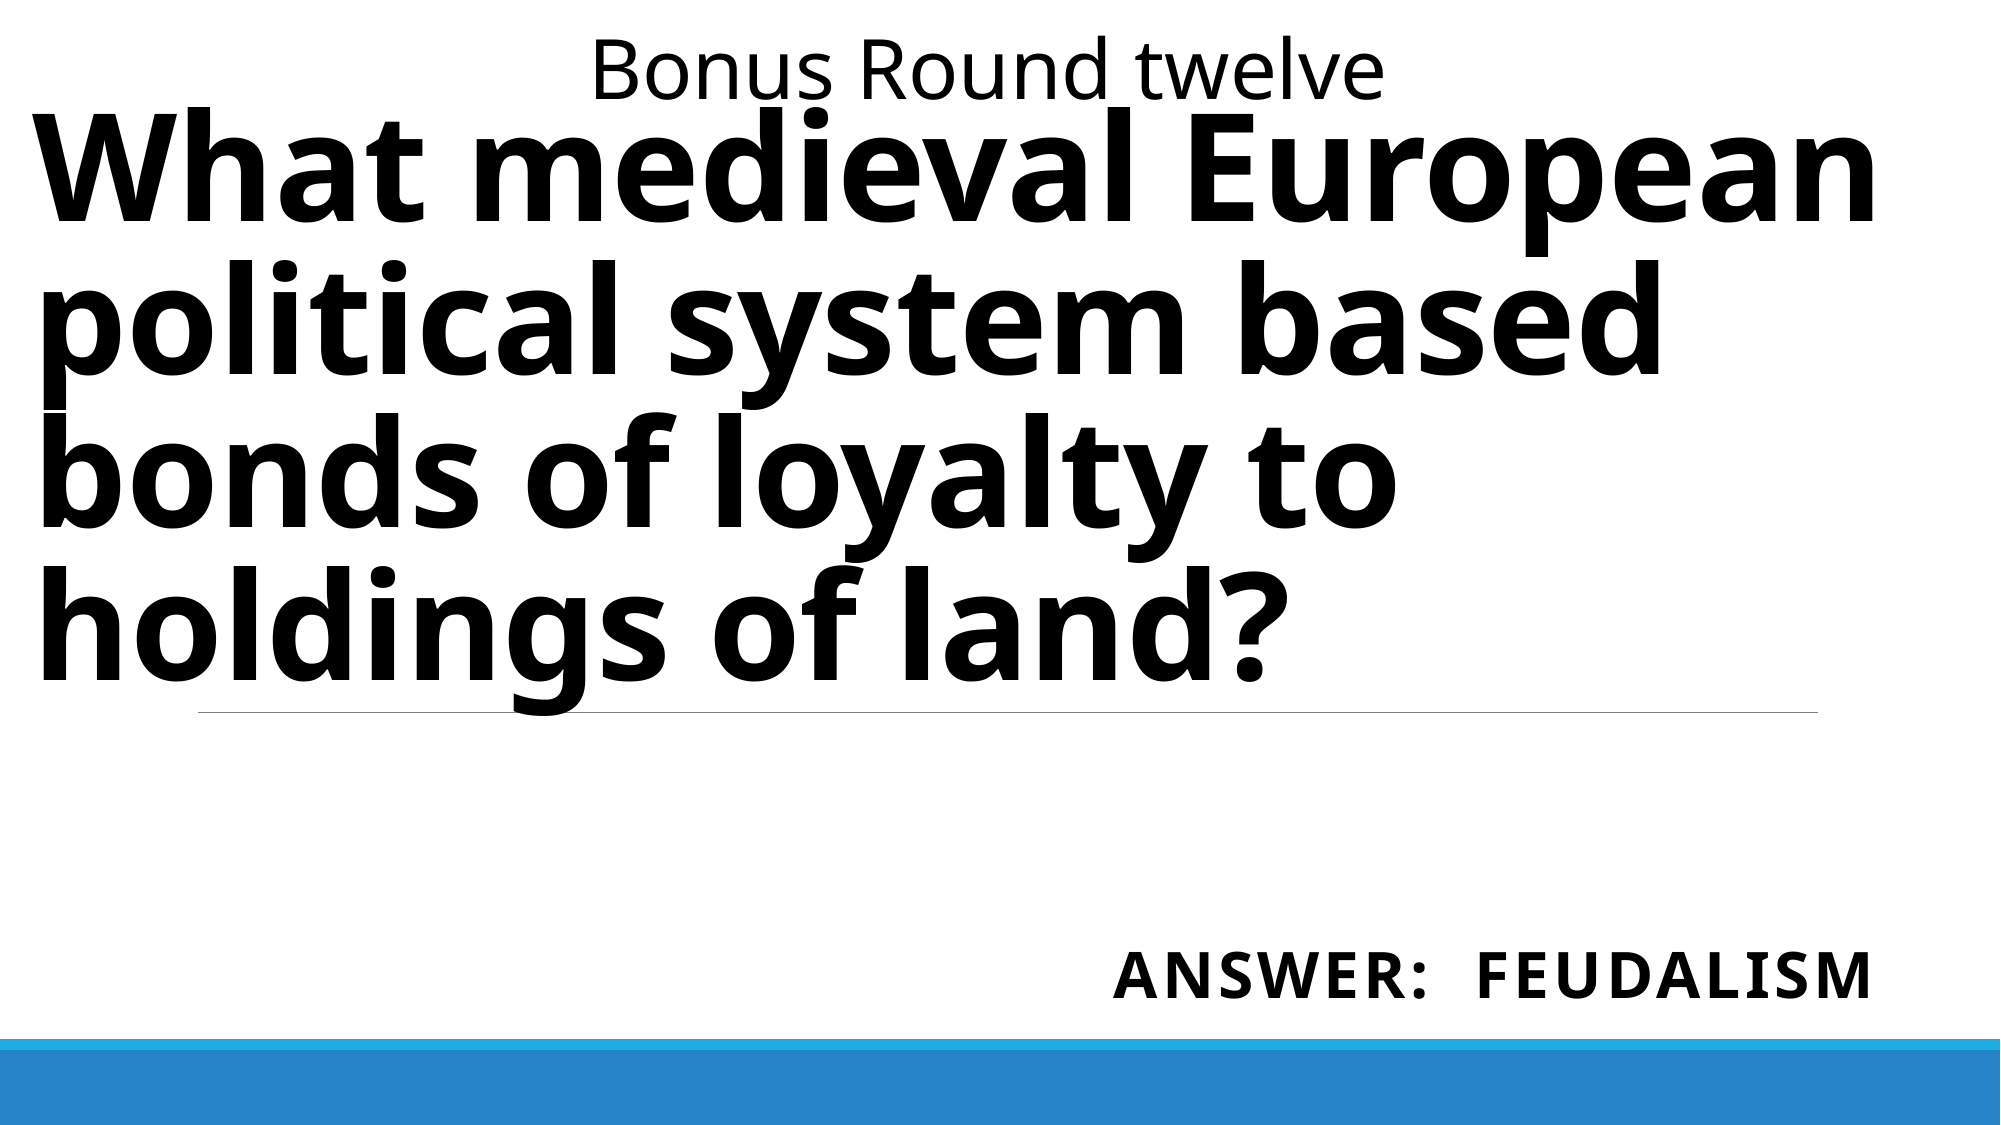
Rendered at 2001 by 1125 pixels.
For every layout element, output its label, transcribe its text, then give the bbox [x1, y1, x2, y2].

text_box Bonus Round twelve [518, 9, 1482, 82]
title What medieval European political system based bonds of loyalty to holdings of land? [18, 82, 1982, 719]
subtitle Answer: feudalism [1098, 935, 2000, 1058]
